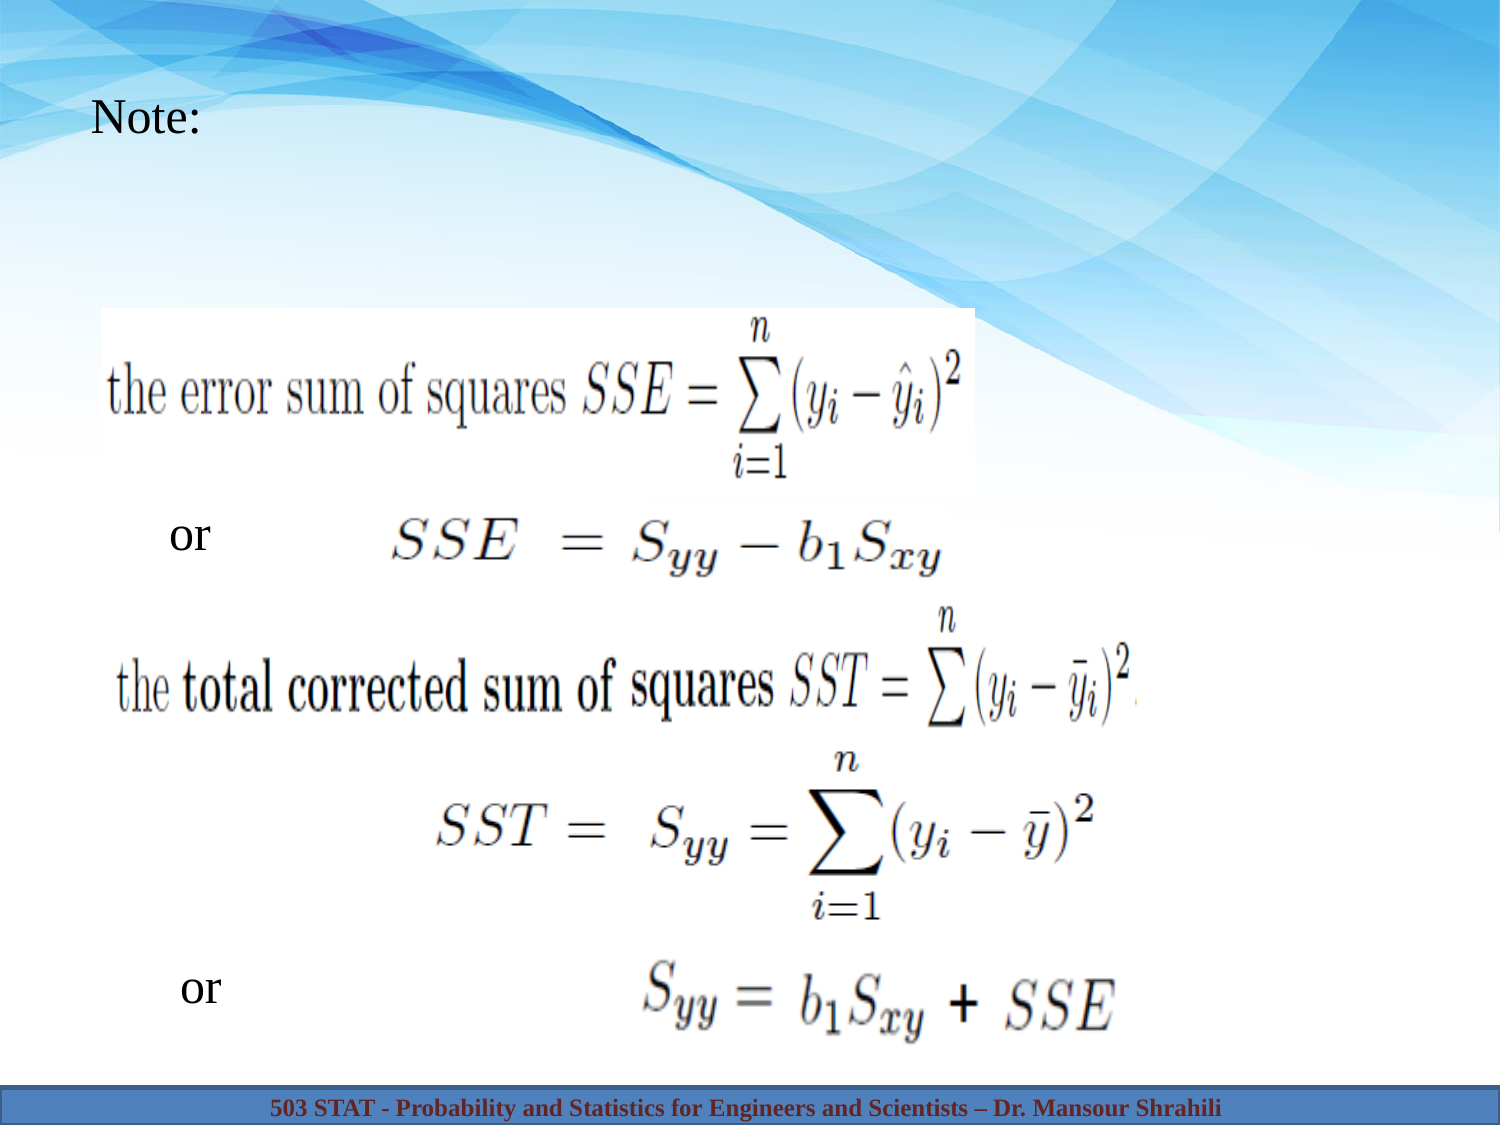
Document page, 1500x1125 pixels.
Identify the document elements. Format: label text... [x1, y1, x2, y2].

text_box or [79, 483, 226, 568]
text_box or [90, 937, 237, 1022]
picture [0, 0, 1500, 1085]
